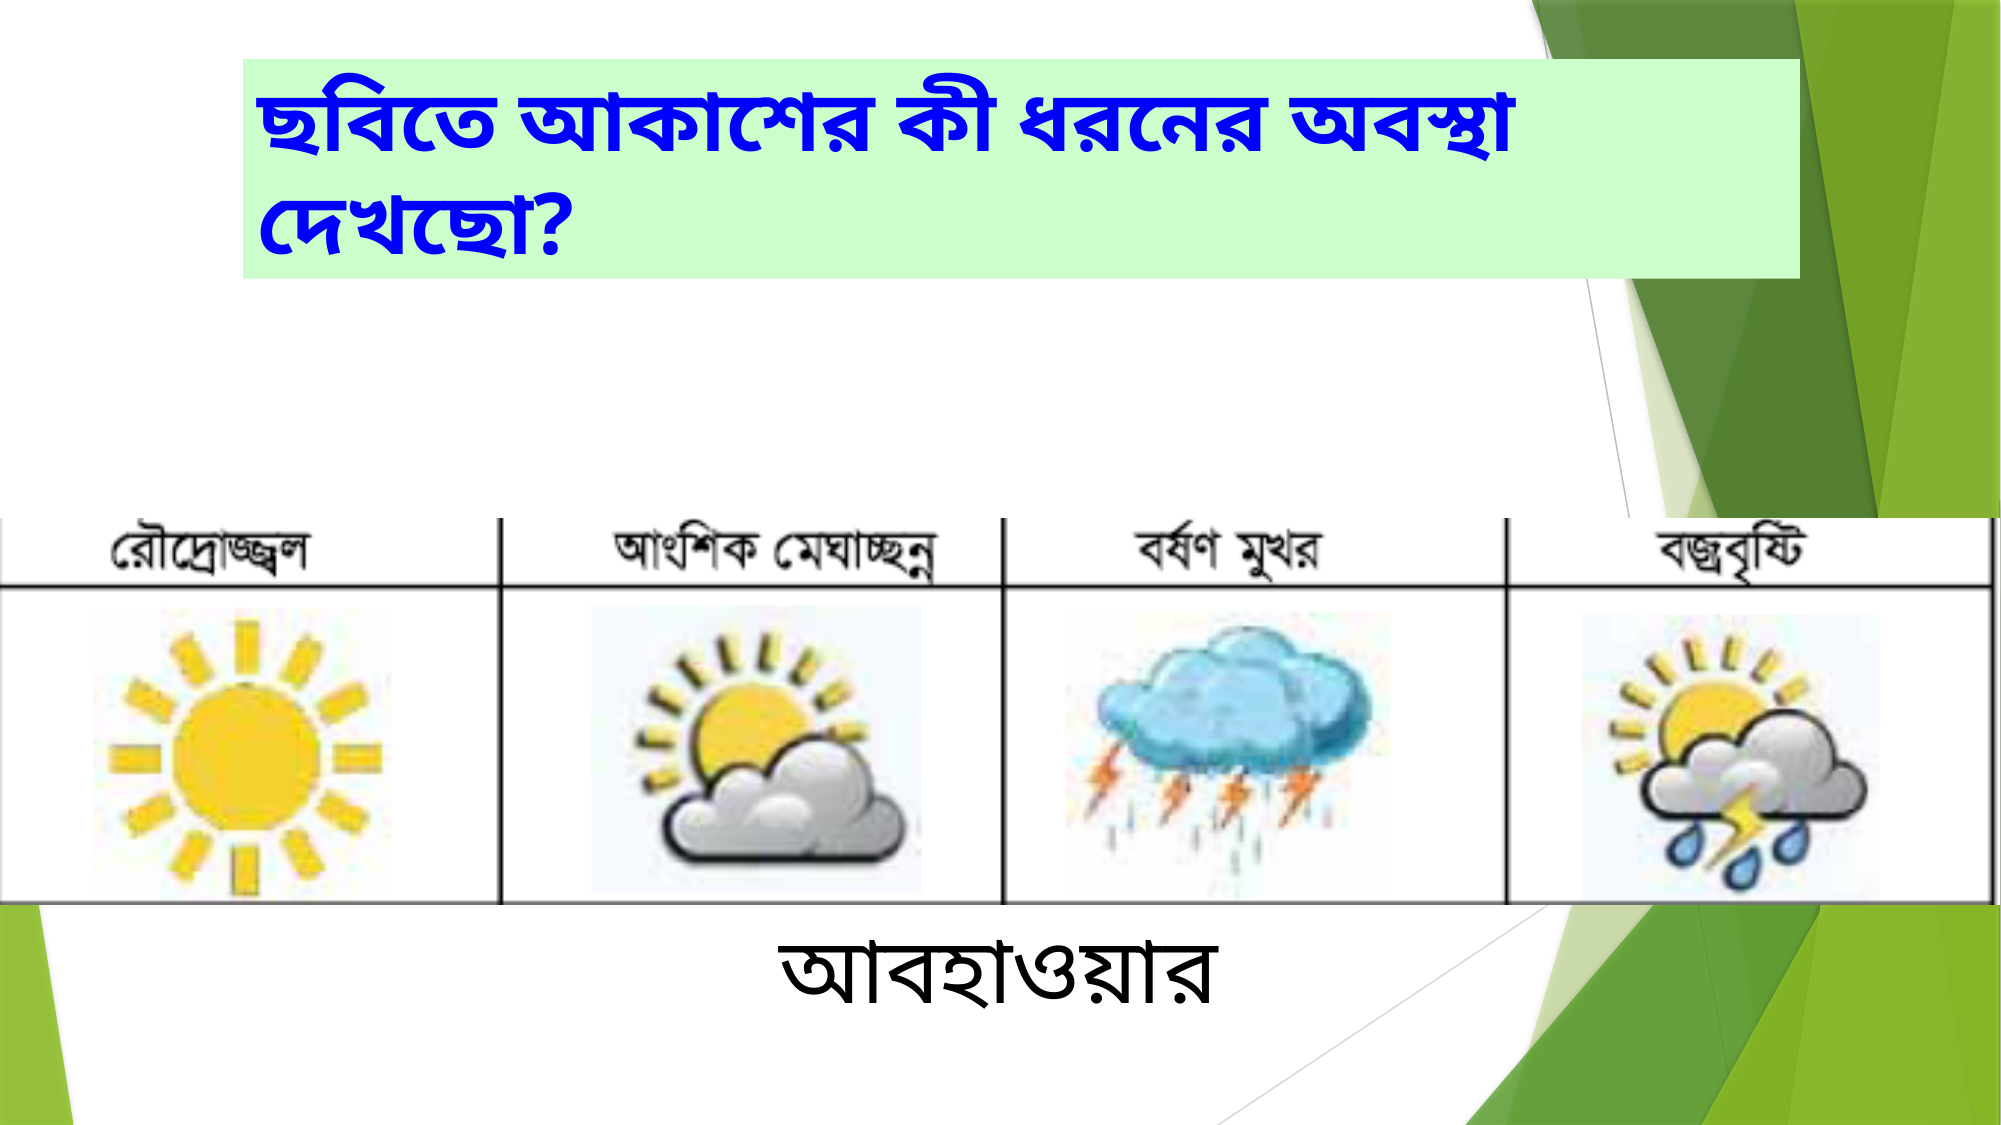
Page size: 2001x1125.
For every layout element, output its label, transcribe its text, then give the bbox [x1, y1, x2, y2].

text_box আবহাওয়ার [764, 917, 1382, 1030]
picture [0, 518, 2000, 906]
text_box ছবিতে আকাশের কী ধরনের অবস্থা দেখছো? [243, 59, 1800, 279]
